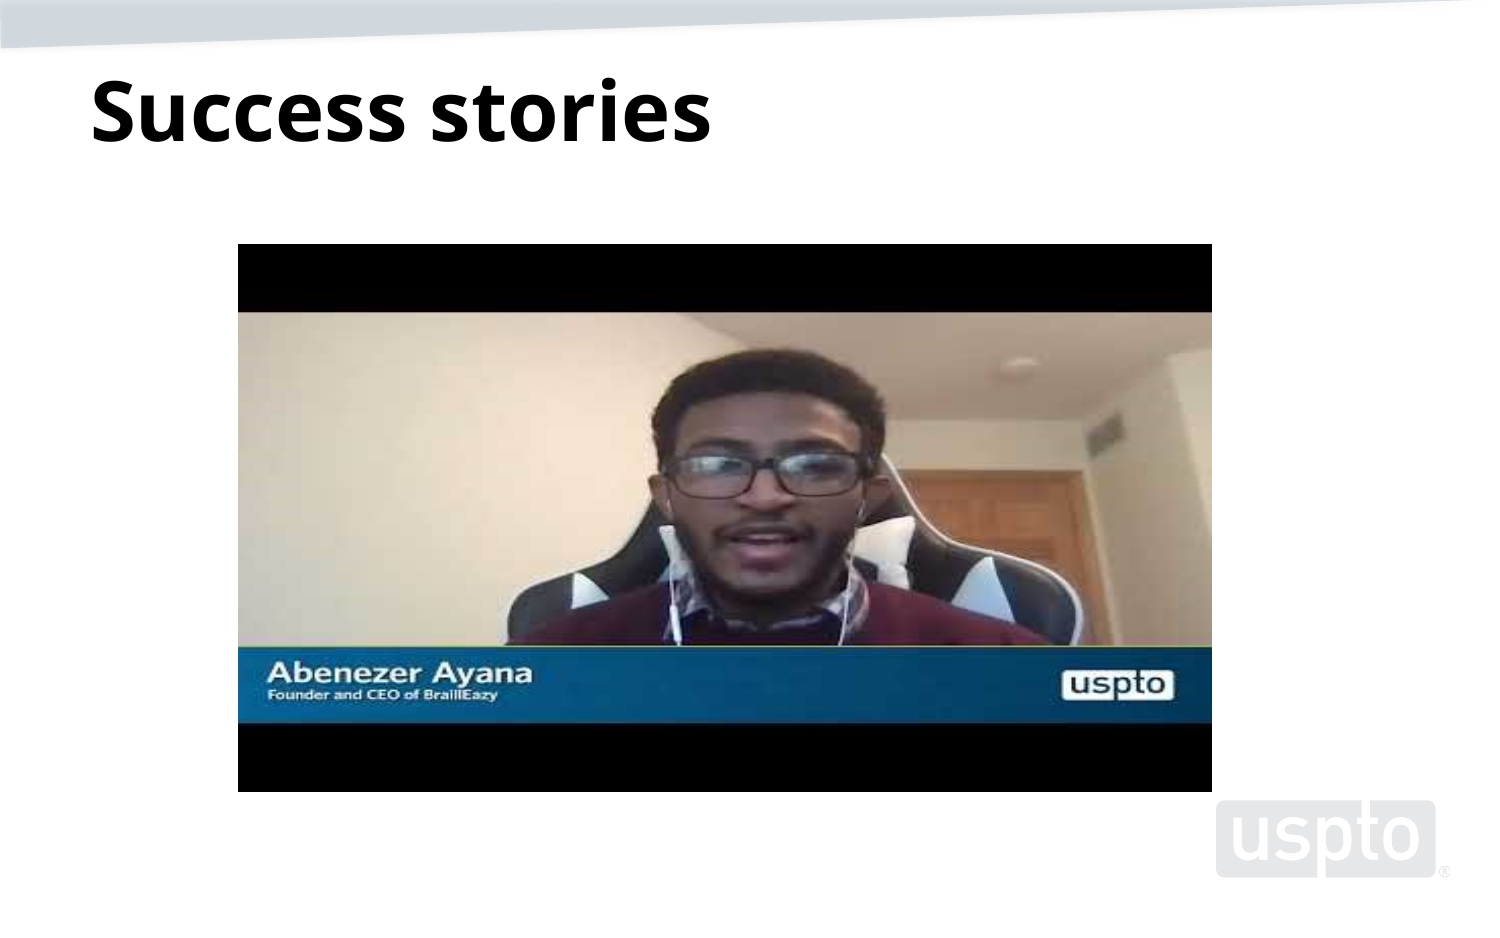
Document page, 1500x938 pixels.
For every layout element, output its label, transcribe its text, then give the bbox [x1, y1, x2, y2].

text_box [237, 243, 1213, 793]
title Success stories [75, 50, 1425, 193]
